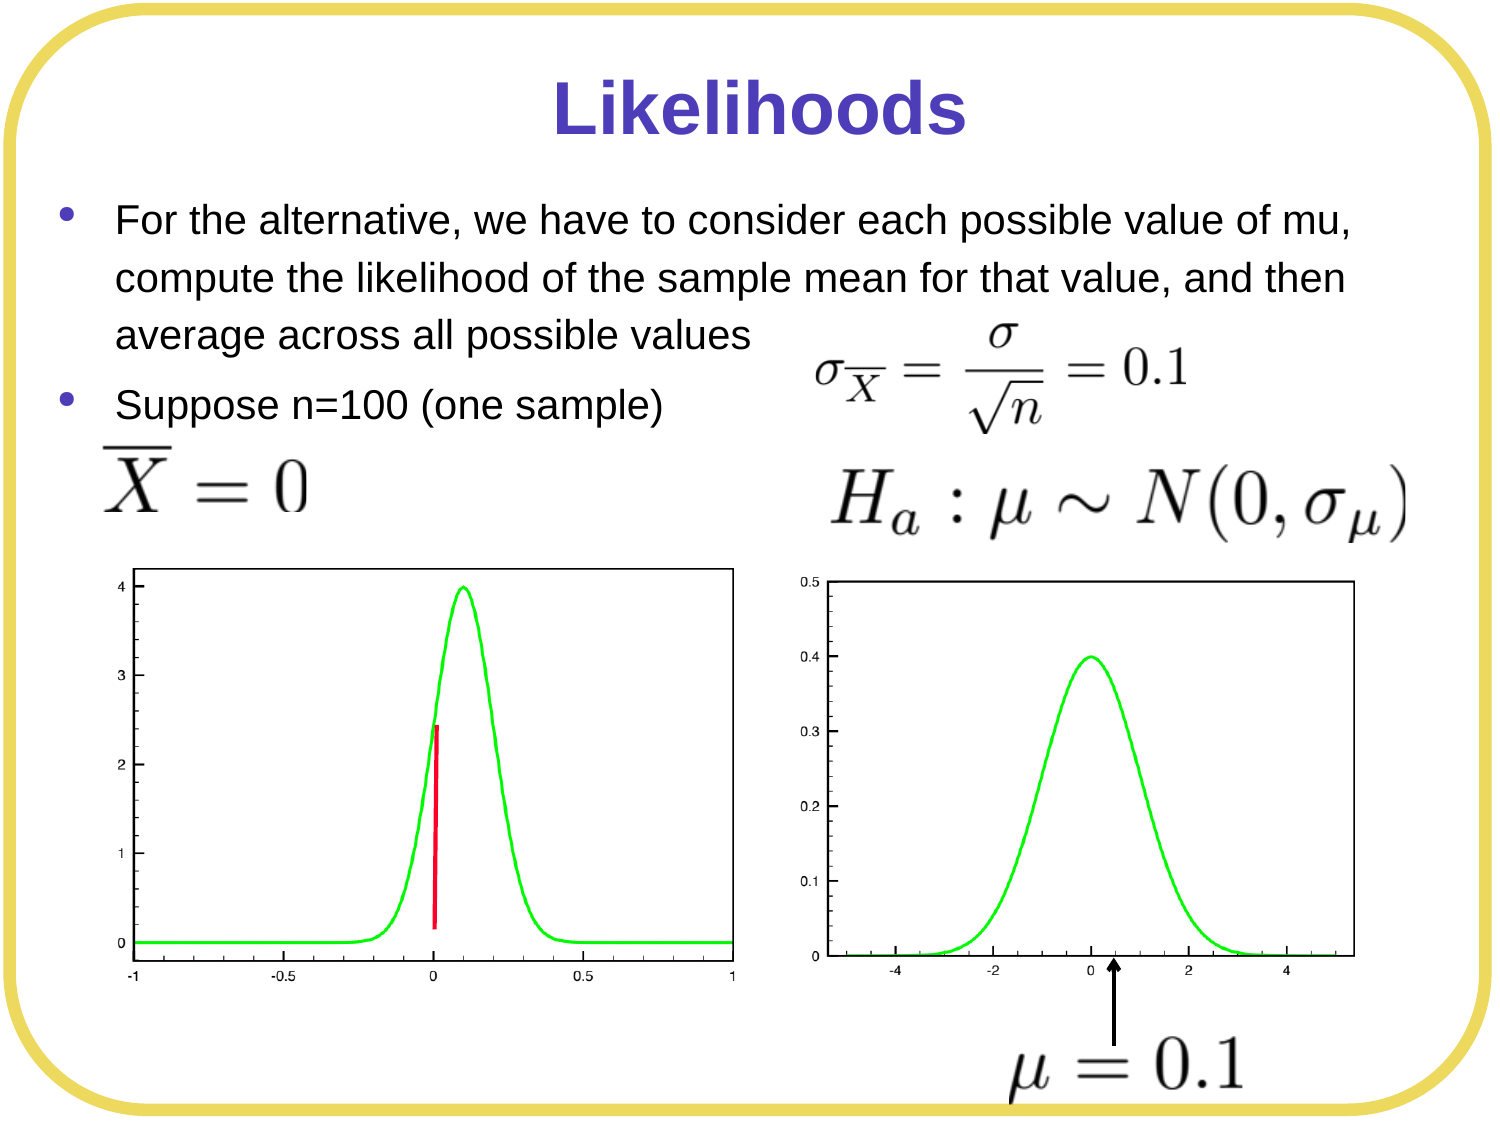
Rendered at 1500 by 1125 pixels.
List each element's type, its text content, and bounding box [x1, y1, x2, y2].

picture [830, 463, 1406, 543]
picture [102, 445, 307, 513]
picture [1008, 1035, 1243, 1105]
title Likelihoods [76, 48, 1446, 172]
picture [815, 321, 1187, 434]
picture [766, 570, 1362, 1005]
picture [71, 558, 743, 1012]
list For the alternative, we have to consider each possible value of mu, compute the likelihood of the sample mean for that value, and then average across all possible values Suppose n=100 (one sample) [43, 178, 1482, 552]
